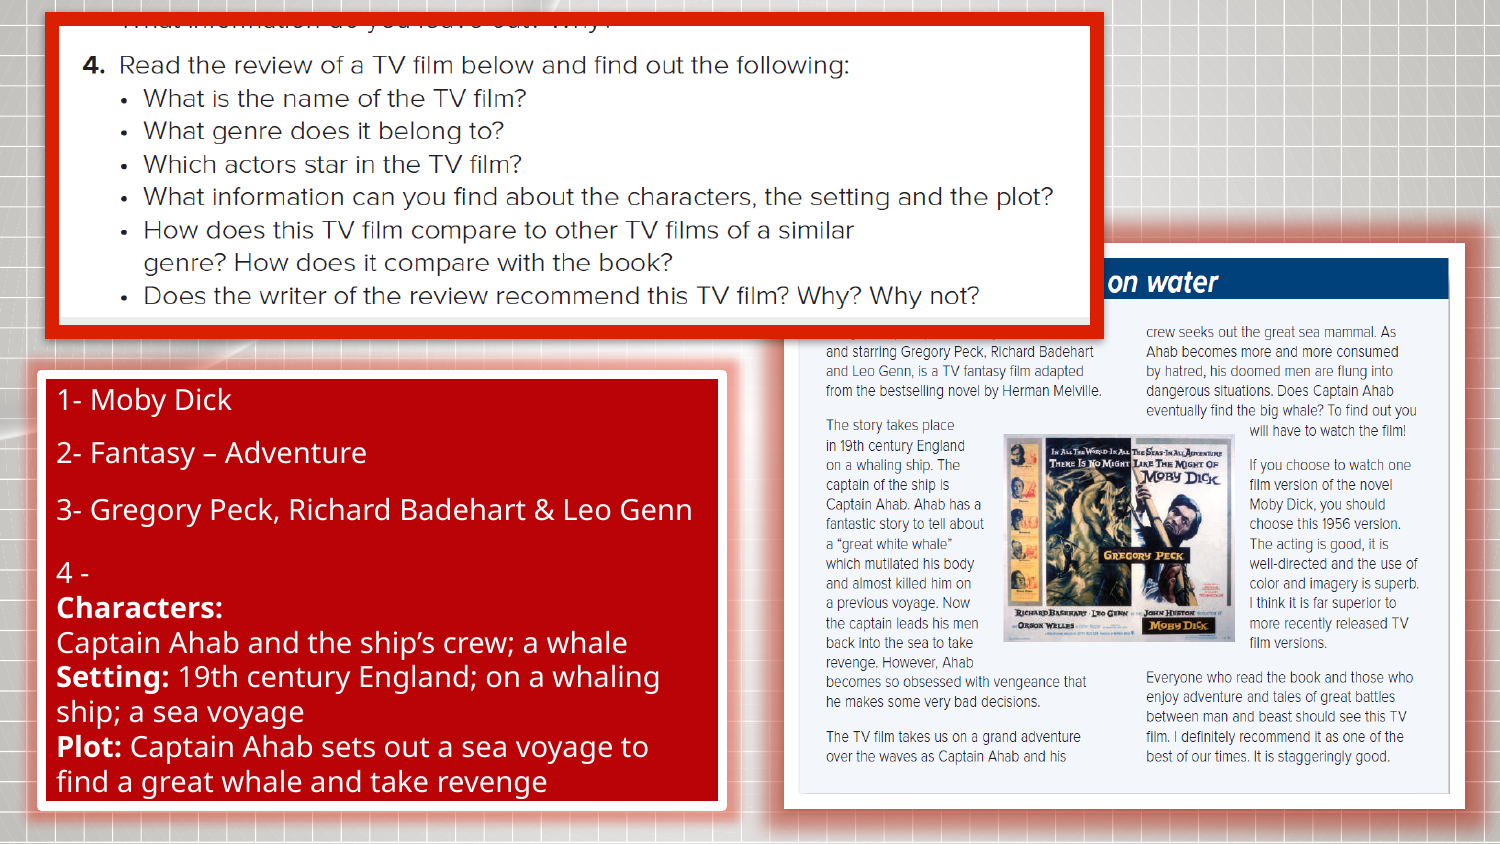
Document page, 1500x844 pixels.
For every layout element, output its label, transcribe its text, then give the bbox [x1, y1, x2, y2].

picture [0, 0, 630, 454]
picture [59, 25, 1451, 795]
text_box 1- Moby Dick 2- Fantasy – Adventure 3- Gregory Peck, Richard Badehart & Leo Genn 4 - Characters: Captain Ahab and the ship’s crew; a whale Setting: 19th century England; on a whaling ship; a sea voyage Plot: Captain Ahab sets out a sea voyage to find a great whale and take revenge [41, 374, 723, 806]
